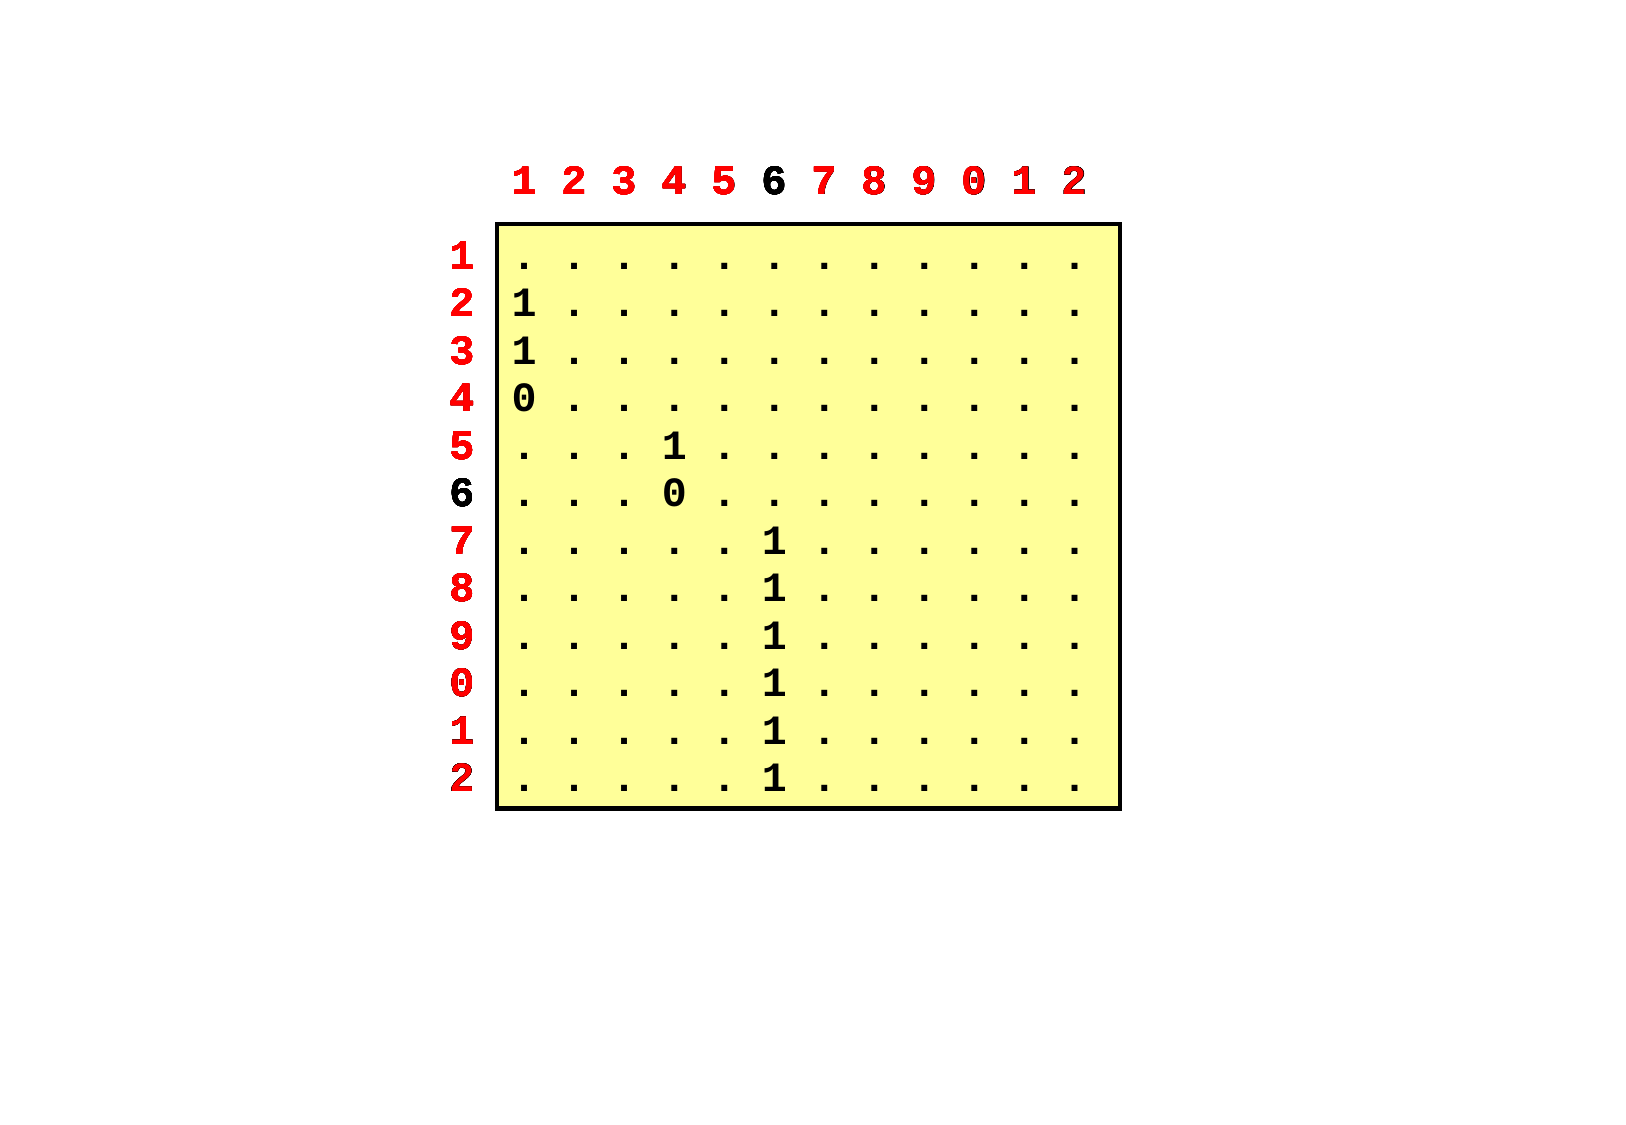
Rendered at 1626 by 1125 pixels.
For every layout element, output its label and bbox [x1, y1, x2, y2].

text_box [434, 148, 1121, 813]
